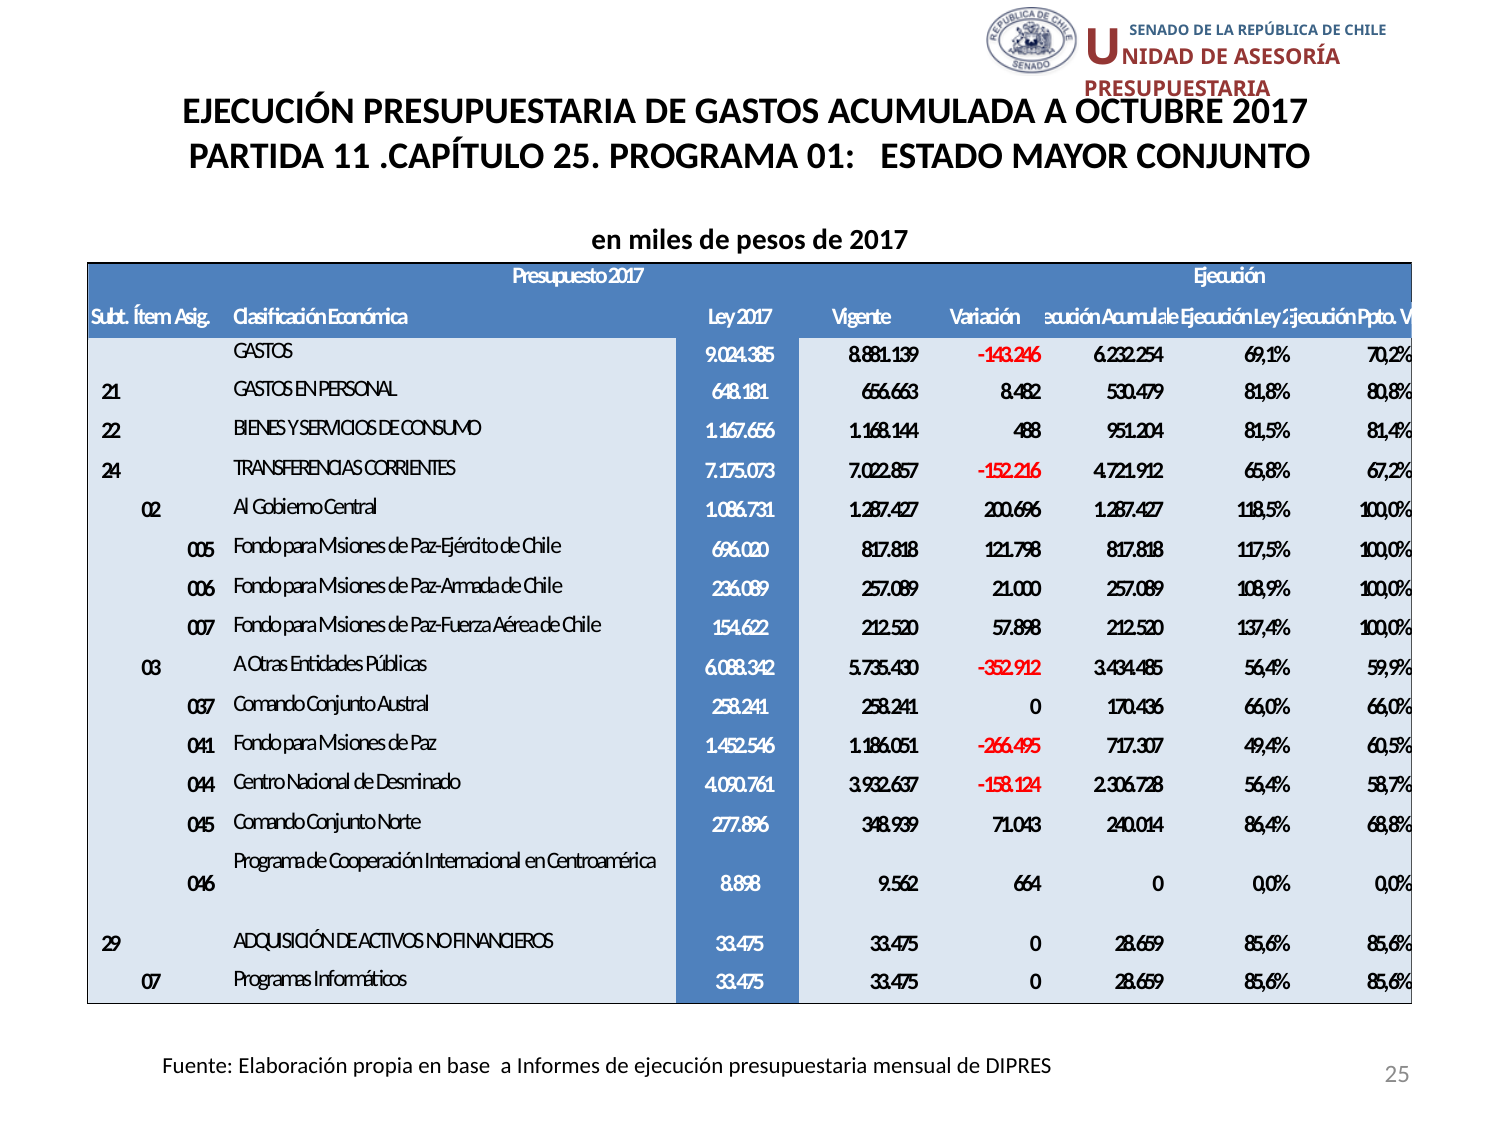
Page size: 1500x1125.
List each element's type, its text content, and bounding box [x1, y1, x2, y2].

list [86, 262, 1413, 1006]
picture [986, 7, 1079, 76]
footer Fuente: Elaboración propia en base a Informes de ejecución presupuestaria mensual de DIPRES [147, 1042, 1074, 1103]
slide_number 25 [1074, 1042, 1425, 1103]
title EJECUCIÓN PRESUPUESTARIA DE GASTOS ACUMULADA A OCTUBRE 2017 PARTIDA 11 .CAPÍTULO 25. PROGRAMA 01: ESTADO MAYOR CONJUNTO en miles de pesos de 2017 [75, 78, 1425, 197]
